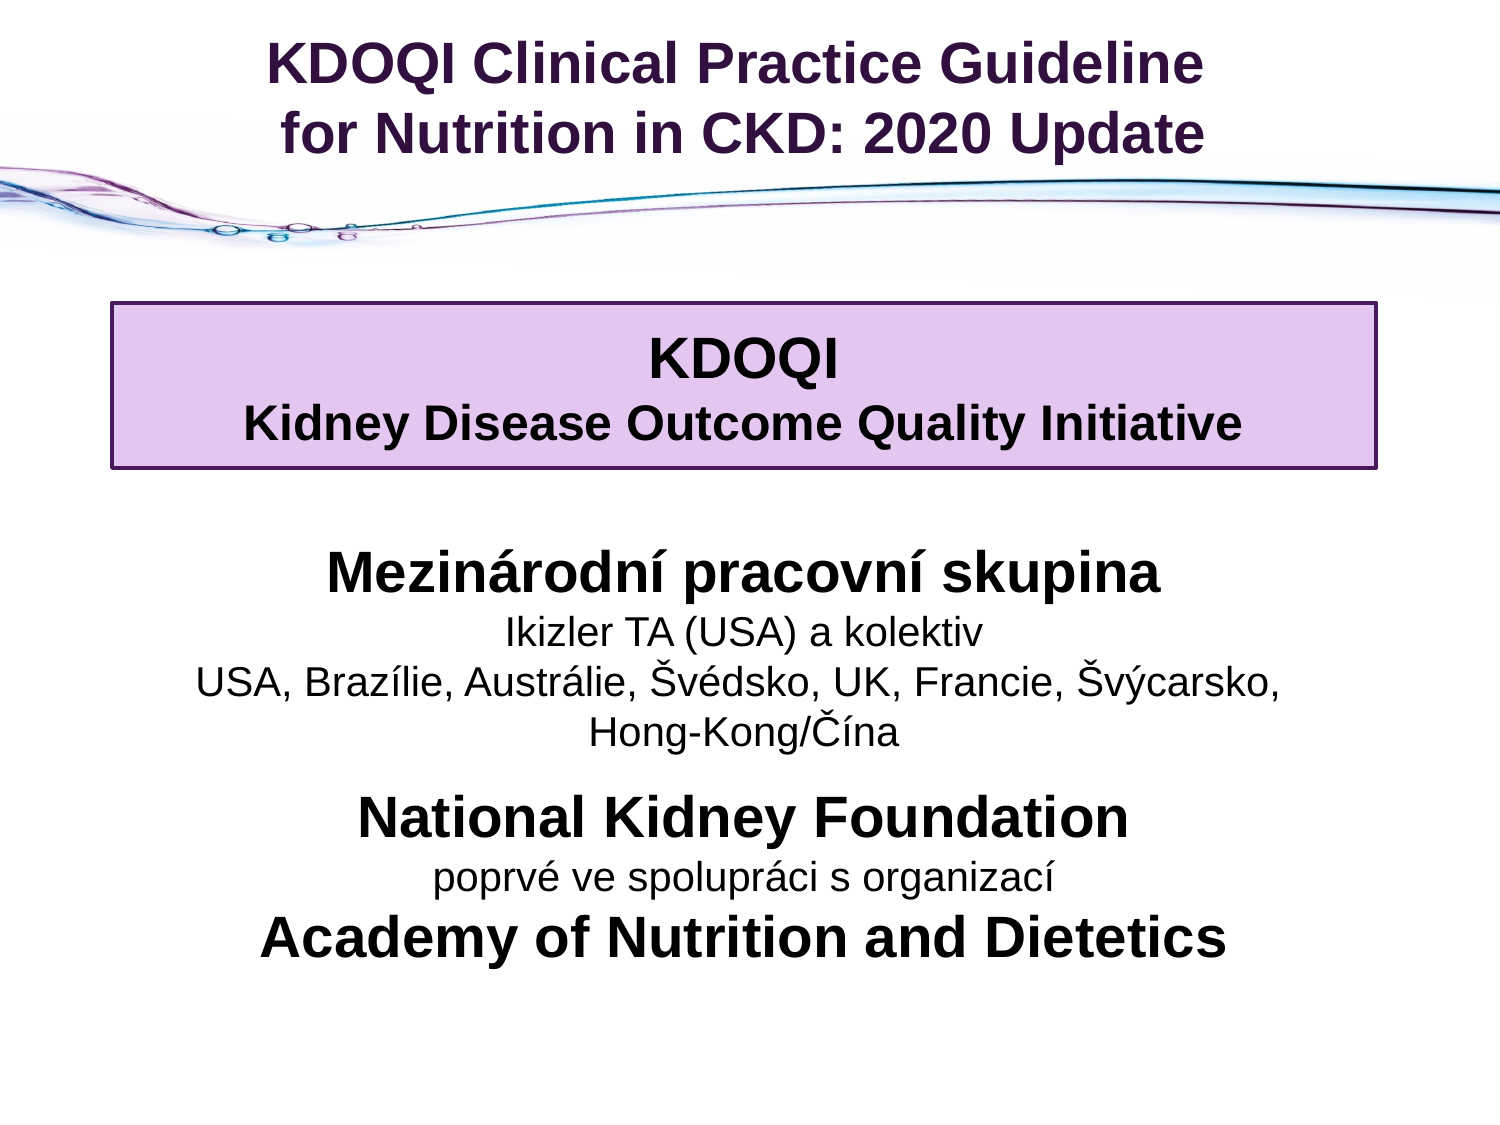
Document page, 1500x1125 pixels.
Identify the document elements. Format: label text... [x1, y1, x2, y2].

list Mezinárodní pracovní skupina Ikizler TA (USA) a kolektiv USA, Brazílie, Austrálie, Švédsko, UK, Francie, Švýcarsko, Hong-Kong/Čína National Kidney Foundation poprvé ve spolupráci s organizací Academy of Nutrition and Dietetics [112, 527, 1376, 1012]
picture [0, 112, 1500, 299]
text_box KDOQI Kidney Disease Outcome Quality Initiative [110, 301, 1378, 470]
title KDOQI Clinical Practice Guideline for Nutrition in CKD: 2020 Update [112, 19, 1376, 173]
